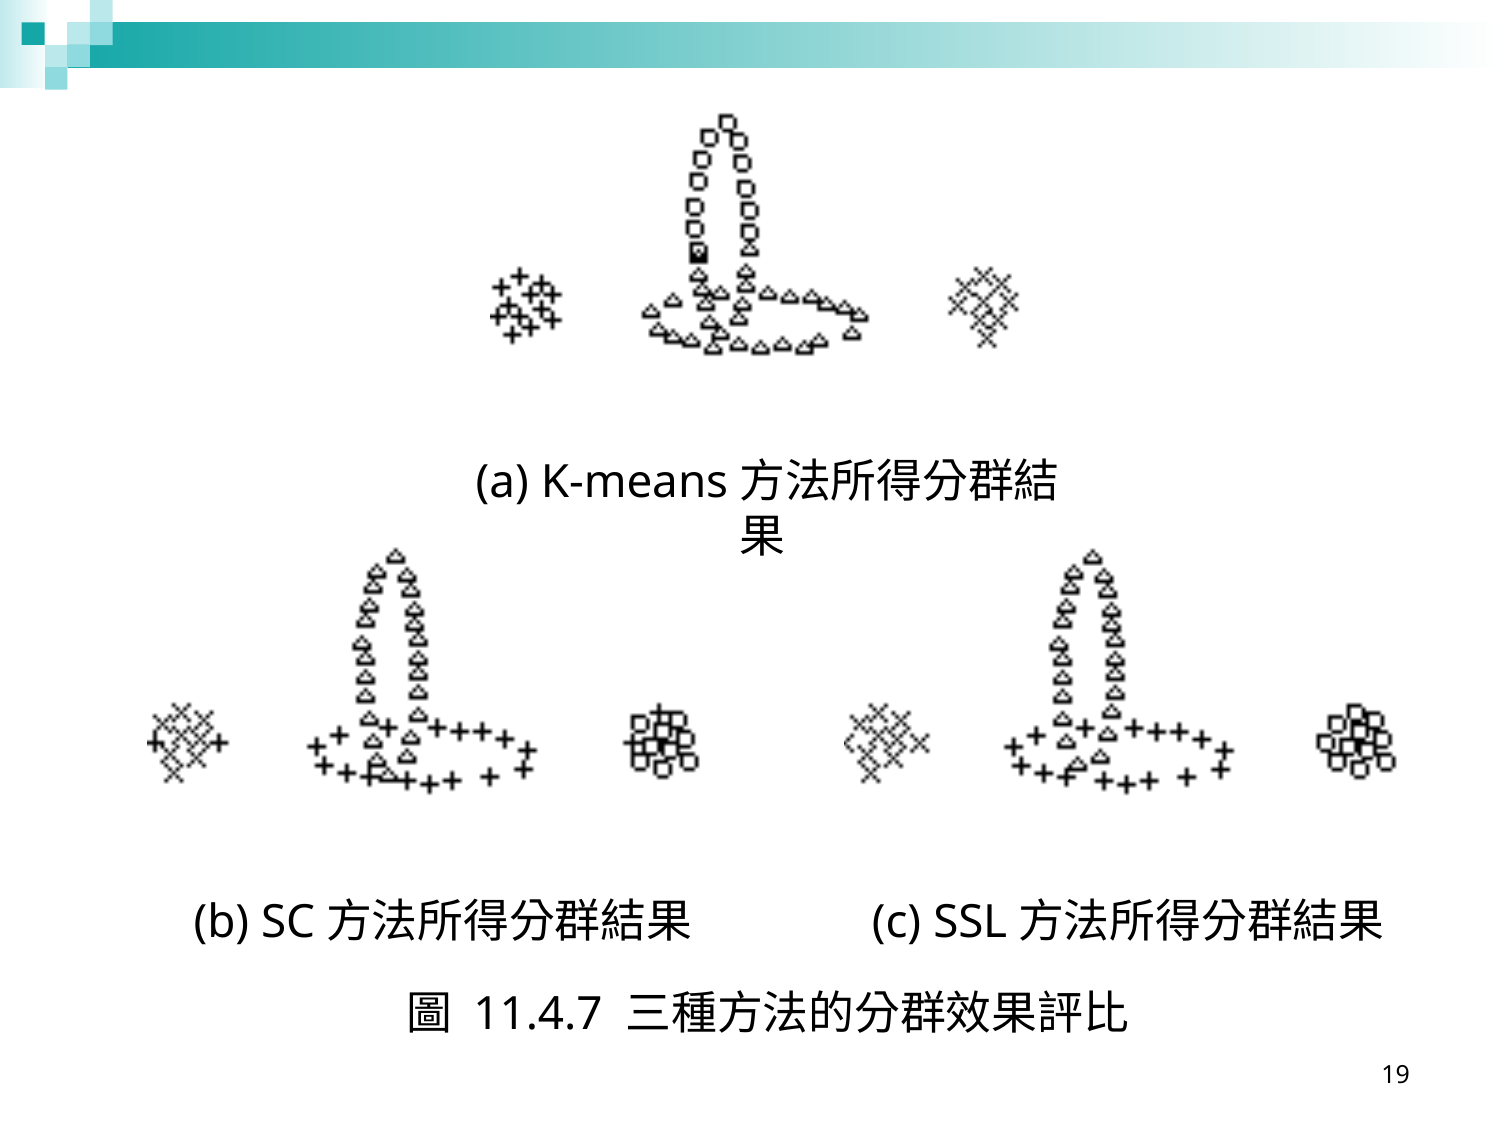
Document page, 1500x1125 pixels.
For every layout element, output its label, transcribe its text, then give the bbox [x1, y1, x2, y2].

slide_number 19 [1074, 1024, 1426, 1101]
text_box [147, 89, 1412, 1048]
